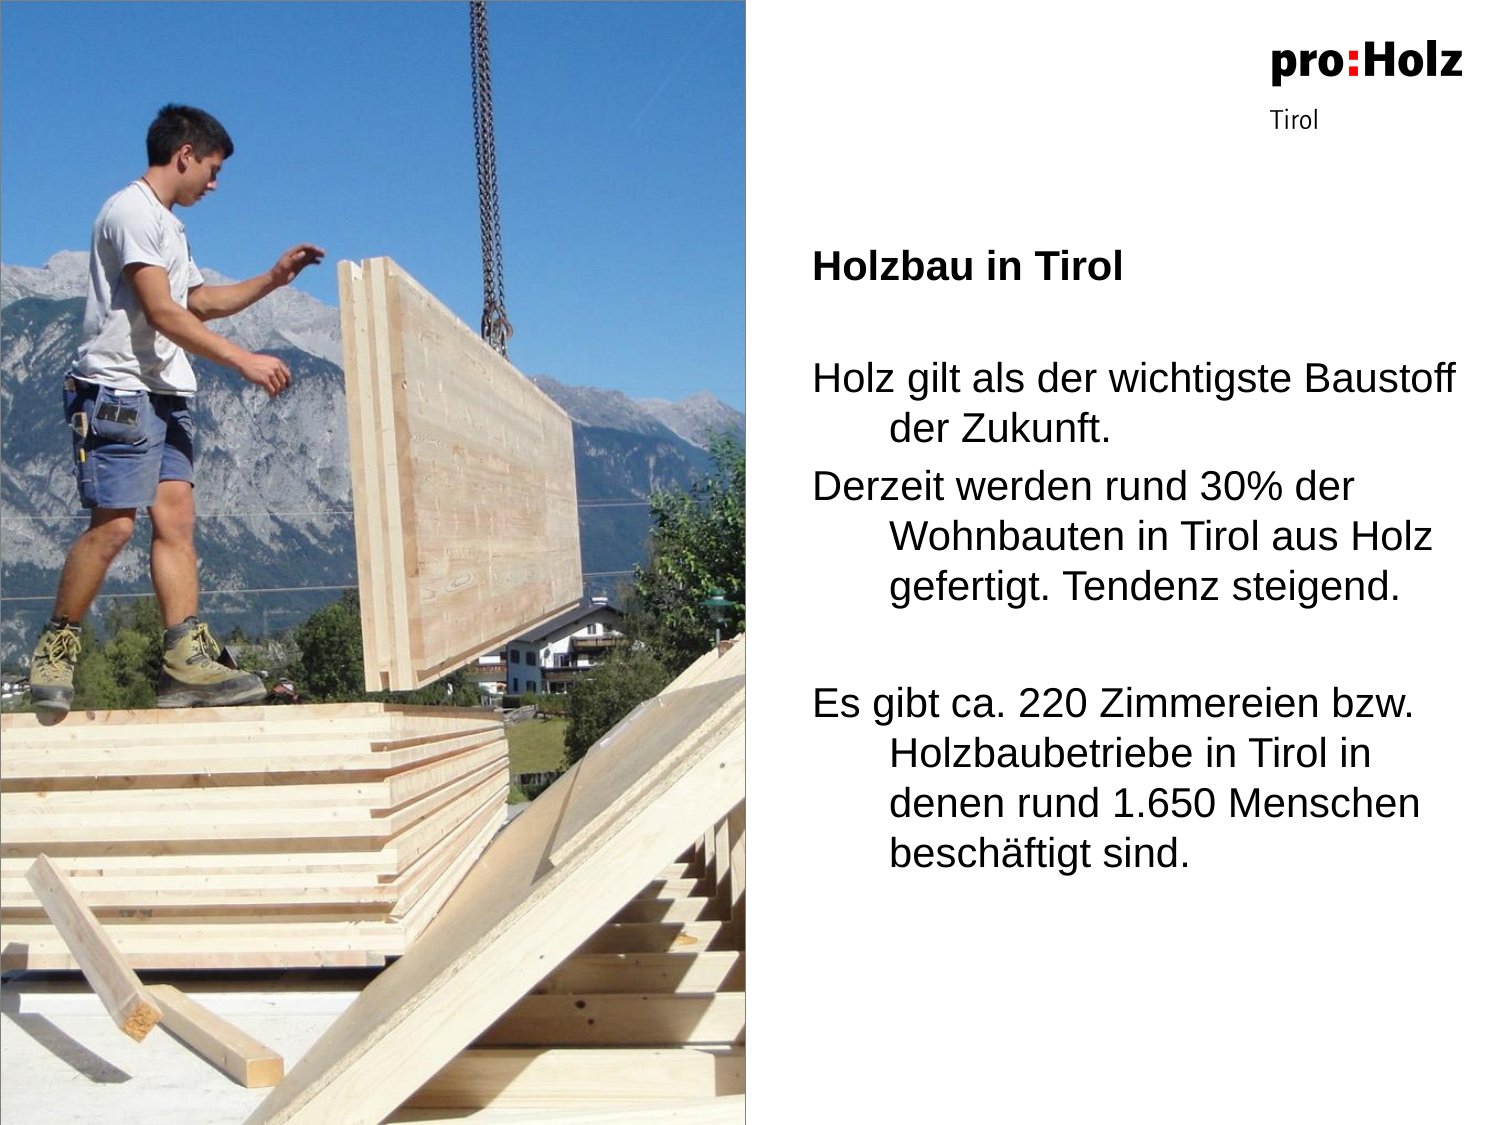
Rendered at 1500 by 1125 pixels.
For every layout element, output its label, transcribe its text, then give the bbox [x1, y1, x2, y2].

picture [1270, 40, 1462, 130]
picture [0, 0, 746, 1125]
text_box Holzbau in Tirol Holz gilt als der wichtigste Baustoff der Zukunft. Derzeit werden rund 30% der Wohnbauten in Tirol aus Holz gefertigt. Tendenz steigend. Es gibt ca. 220 Zimmereien bzw. Holzbaubetriebe in Tirol in denen rund 1.650 Menschen beschäftigt sind. [797, 231, 1483, 990]
